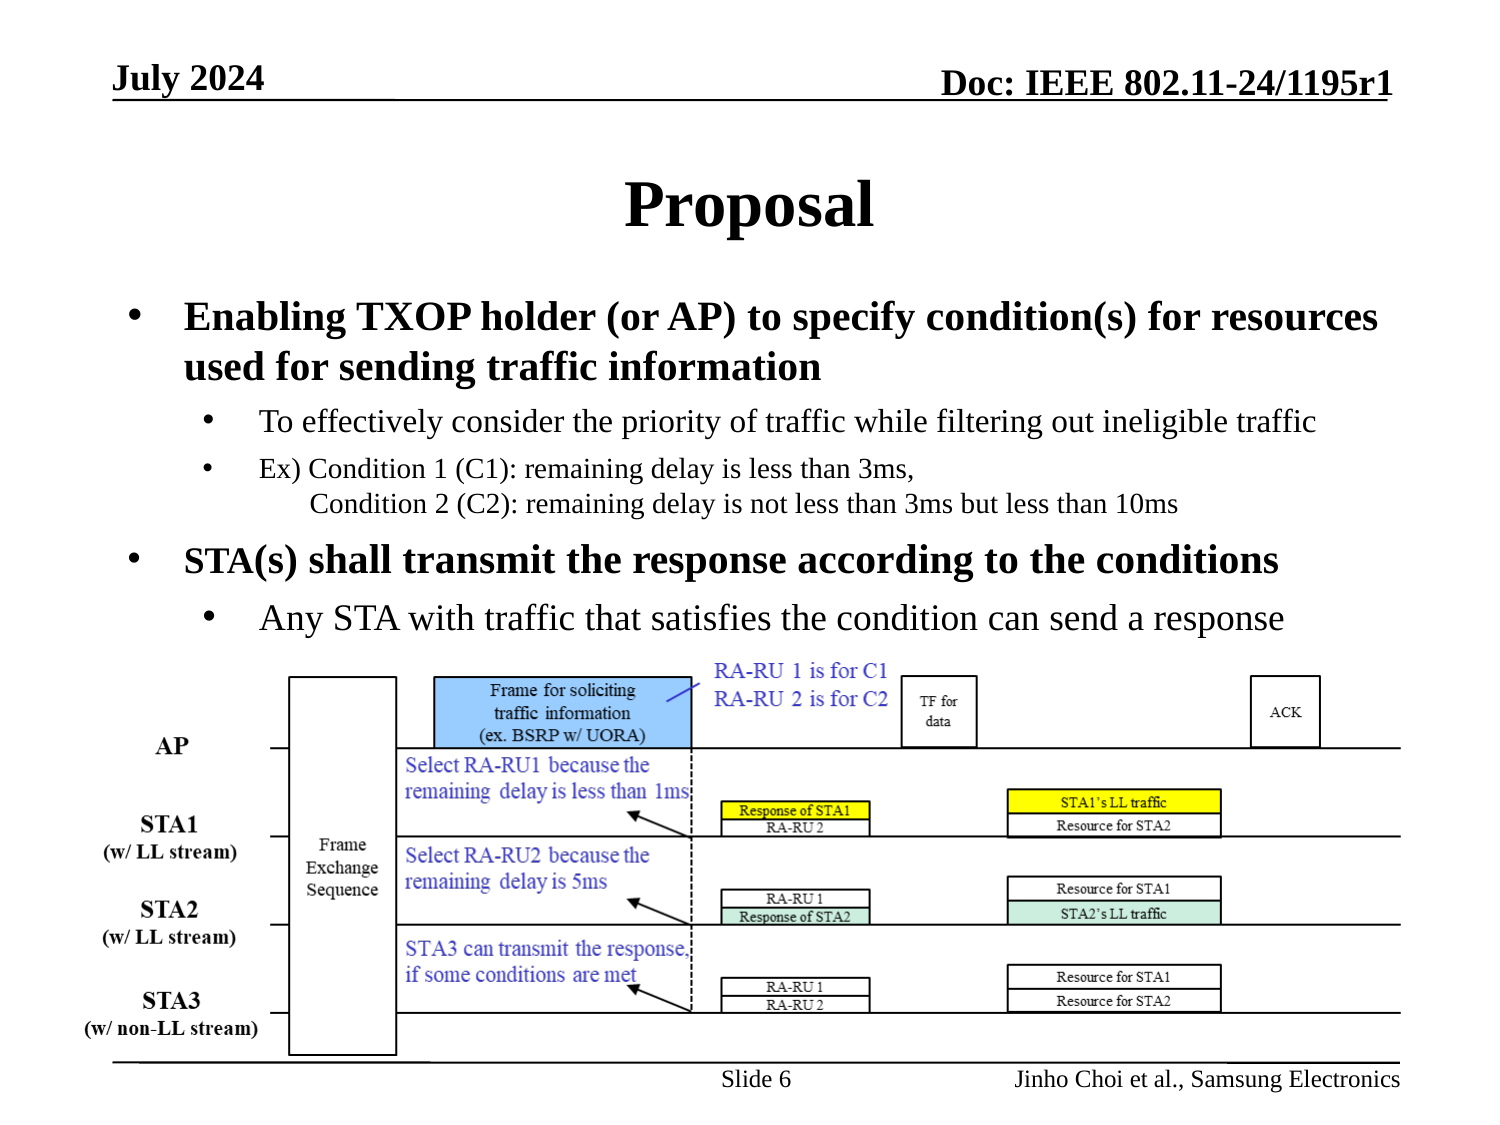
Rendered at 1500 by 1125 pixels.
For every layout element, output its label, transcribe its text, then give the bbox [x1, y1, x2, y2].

slide_number Slide 6 [712, 1064, 800, 1123]
picture [43, 647, 1402, 1056]
title Proposal [112, 112, 1388, 281]
footer Jinho Choi et al., Samsung Electronics [878, 1063, 1402, 1093]
list Enabling TXOP holder (or AP) to specify condition(s) for resources used for sending traffic information To effectively consider the priority of traffic while filtering out ineligible traffic Ex) Condition 1 (C1): remaining delay is less than 3ms, Condition 2 (C2): remaining delay is not less than 3ms but less than 10ms STA(s) shall transmit the response according to the conditions Any STA with traffic that satisfies the condition can send a response [112, 281, 1416, 995]
